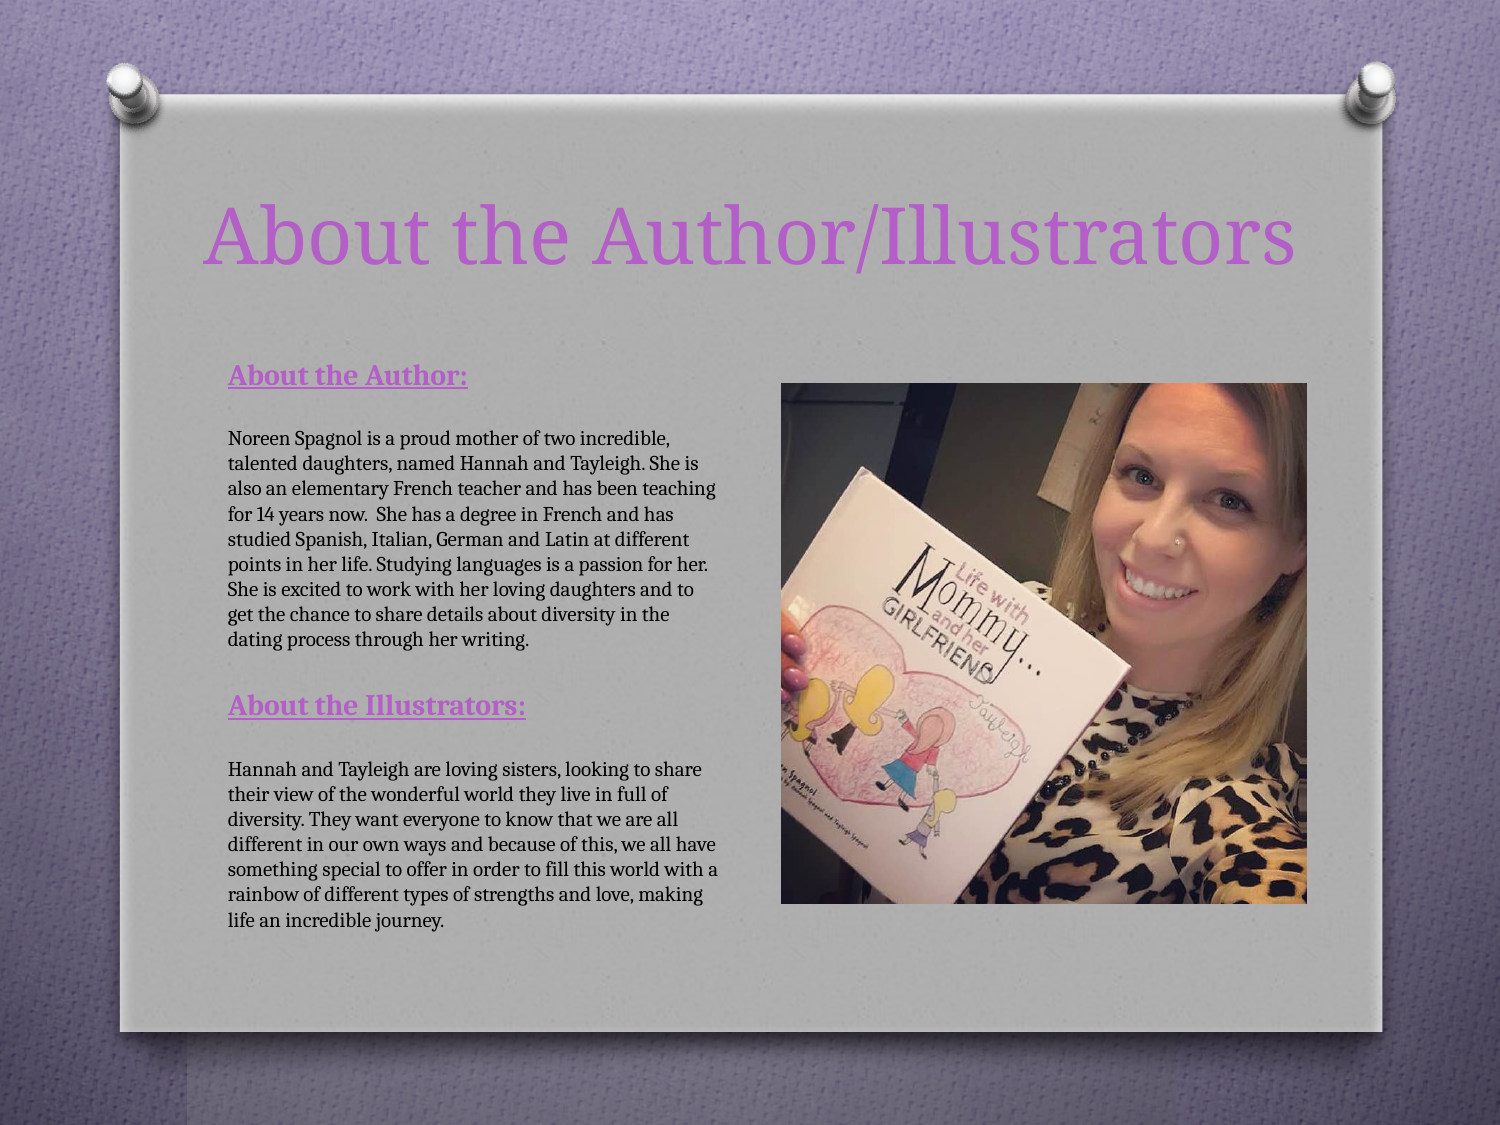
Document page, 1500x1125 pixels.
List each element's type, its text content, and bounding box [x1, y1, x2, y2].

picture [75, 29, 198, 153]
list About the Author: Noreen Spagnol is a proud mother of two incredible, talented daughters, named Hannah and Tayleigh. She is also an elementary French teacher and has been teaching for 14 years now. She has a degree in French and has studied Spanish, Italian, German and Latin at different points in her life. Studying languages is a passion for her. She is excited to work with her loving daughters and to get the chance to share details about diversity in the dating process through her writing. About the Illustrators: Hannah and Tayleigh are loving sisters, looking to share their view of the wonderful world they live in full of diversity. They want everyone to know that we are all different in our own ways and because of this, we all have something special to offer in order to fill this world with a rainbow of different types of strengths and love, making life an incredible journey. [213, 348, 738, 939]
picture [1317, 35, 1439, 156]
title About the Author/Illustrators [179, 134, 1323, 332]
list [781, 383, 1307, 904]
